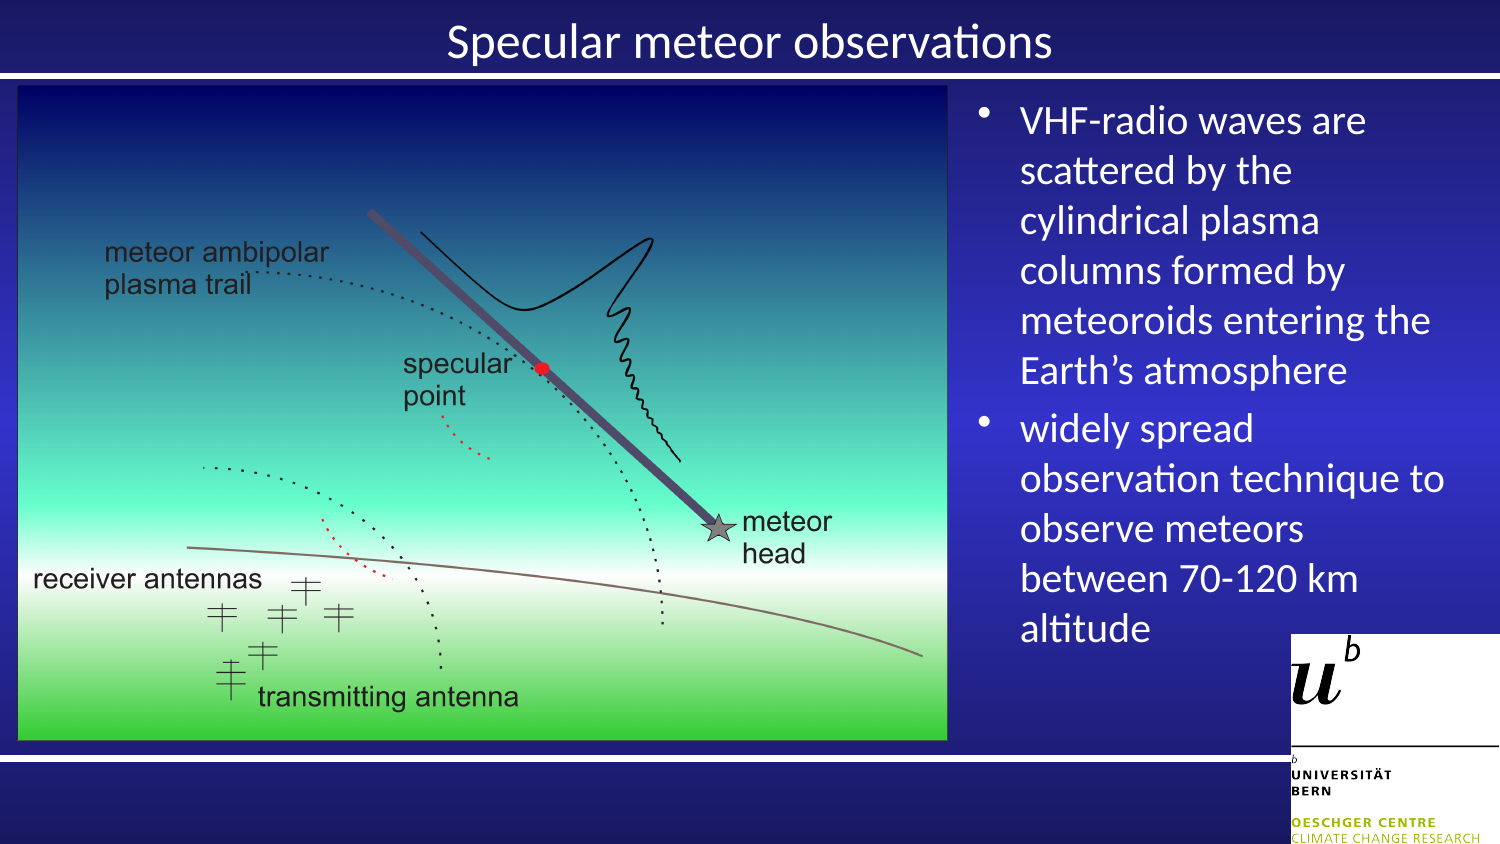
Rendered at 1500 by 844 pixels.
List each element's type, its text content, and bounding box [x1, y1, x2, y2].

list VHF-radio waves are scattered by the cylindrical plasma columns formed by meteoroids entering the Earth’s atmosphere widely spread observation technique to observe meteors between 70-120 km altitude [962, 85, 1471, 741]
picture [17, 84, 948, 741]
picture [1290, 634, 1500, 844]
title Specular meteor observations [0, 0, 1500, 77]
